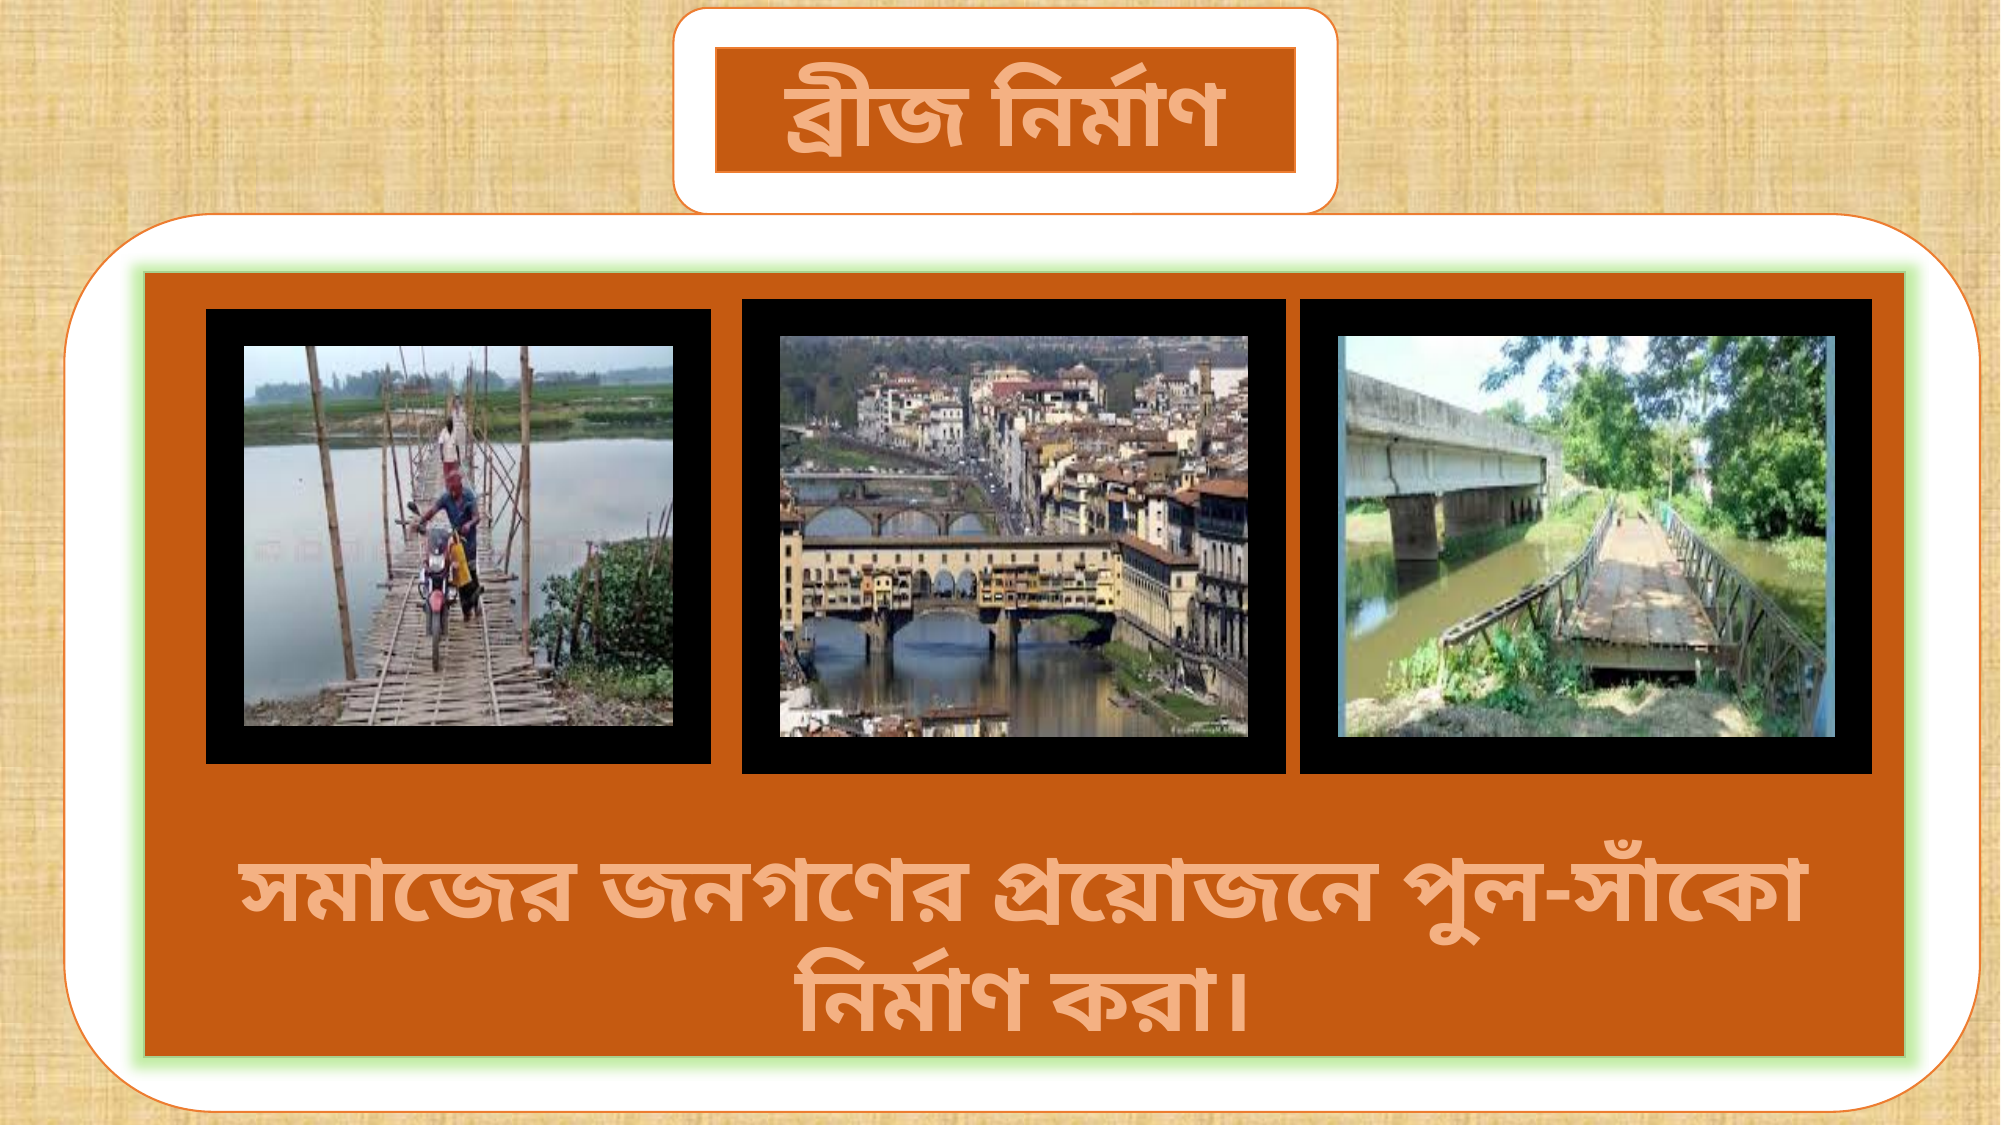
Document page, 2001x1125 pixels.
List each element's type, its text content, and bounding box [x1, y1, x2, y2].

picture [0, 0, 2001, 1125]
text_box ব্রীজ নির্মাণ [715, 47, 1296, 173]
text_box [672, 6, 1339, 213]
text_box সমাজের জনগণের প্রয়োজনে পুল-সাঁকো নির্মাণ করা। [143, 271, 1906, 1058]
text_box ব্রীজ নির্মাণ [125, 257, 1926, 1076]
text_box [63, 212, 1982, 1113]
